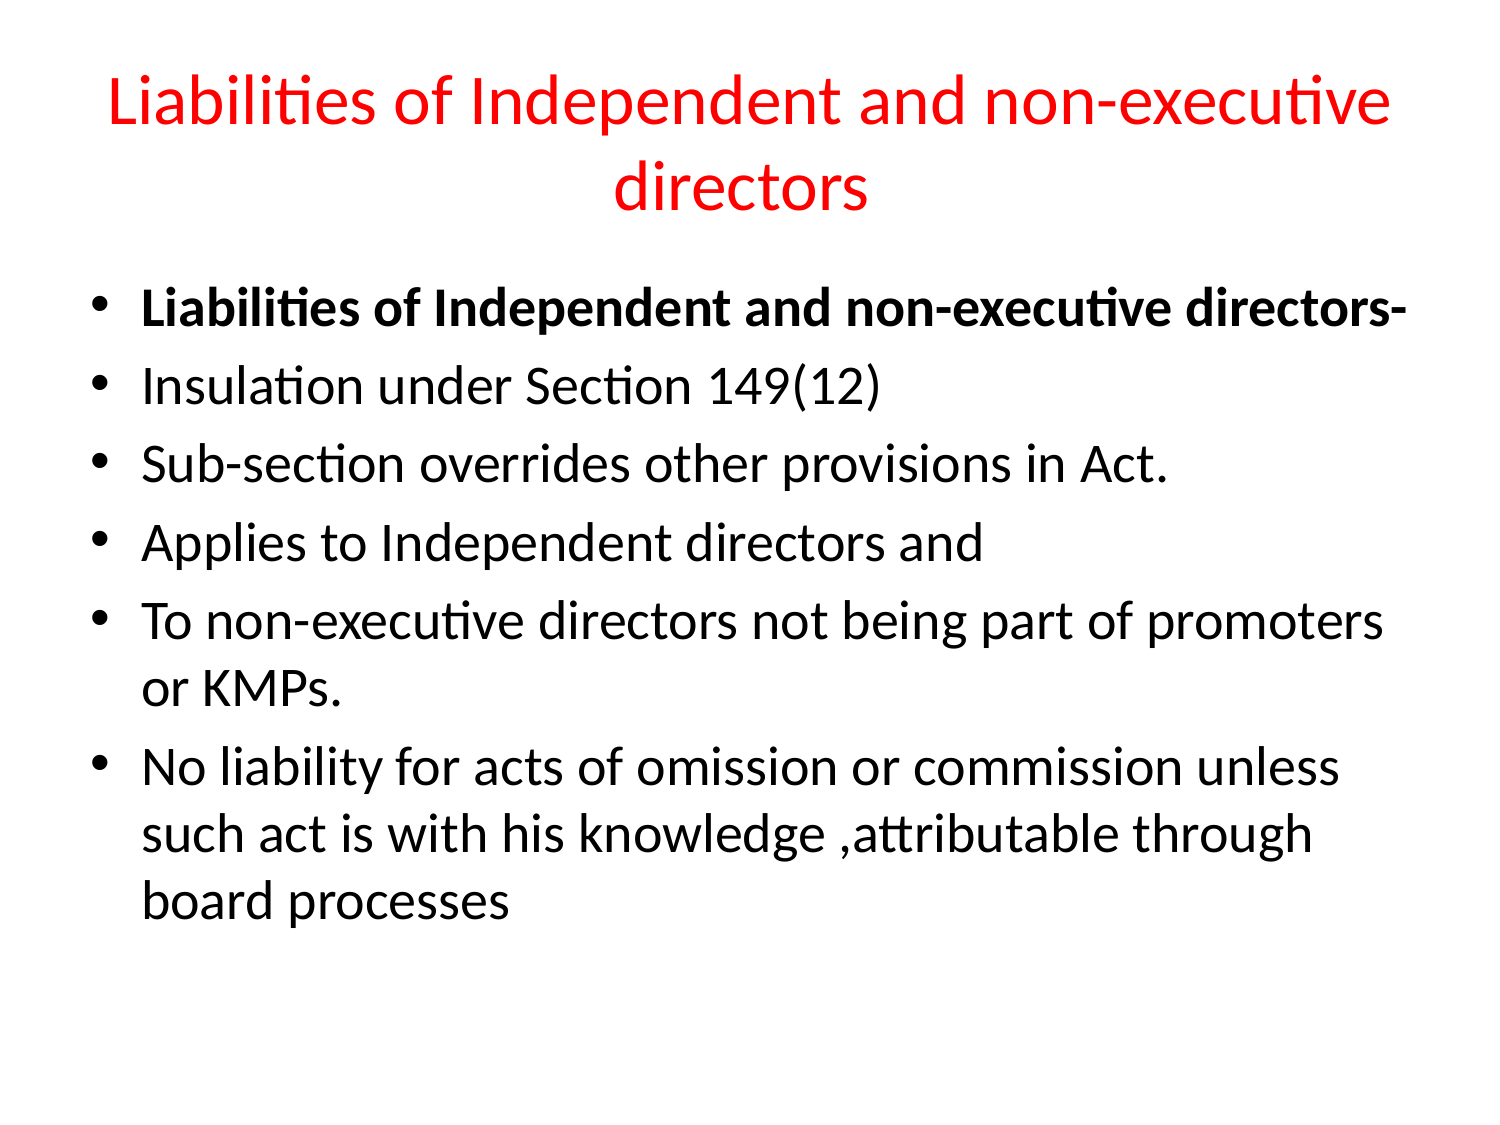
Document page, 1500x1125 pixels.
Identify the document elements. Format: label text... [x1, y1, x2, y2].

list Liabilities of Independent and non-executive directors- Insulation under Section 149(12) Sub-section overrides other provisions in Act. Applies to Independent directors and To non-executive directors not being part of promoters or KMPs. No liability for acts of omission or commission unless such act is with his knowledge ,attributable through board processes [75, 262, 1425, 1005]
title Liabilities of Independent and non-executive directors [75, 45, 1425, 233]
